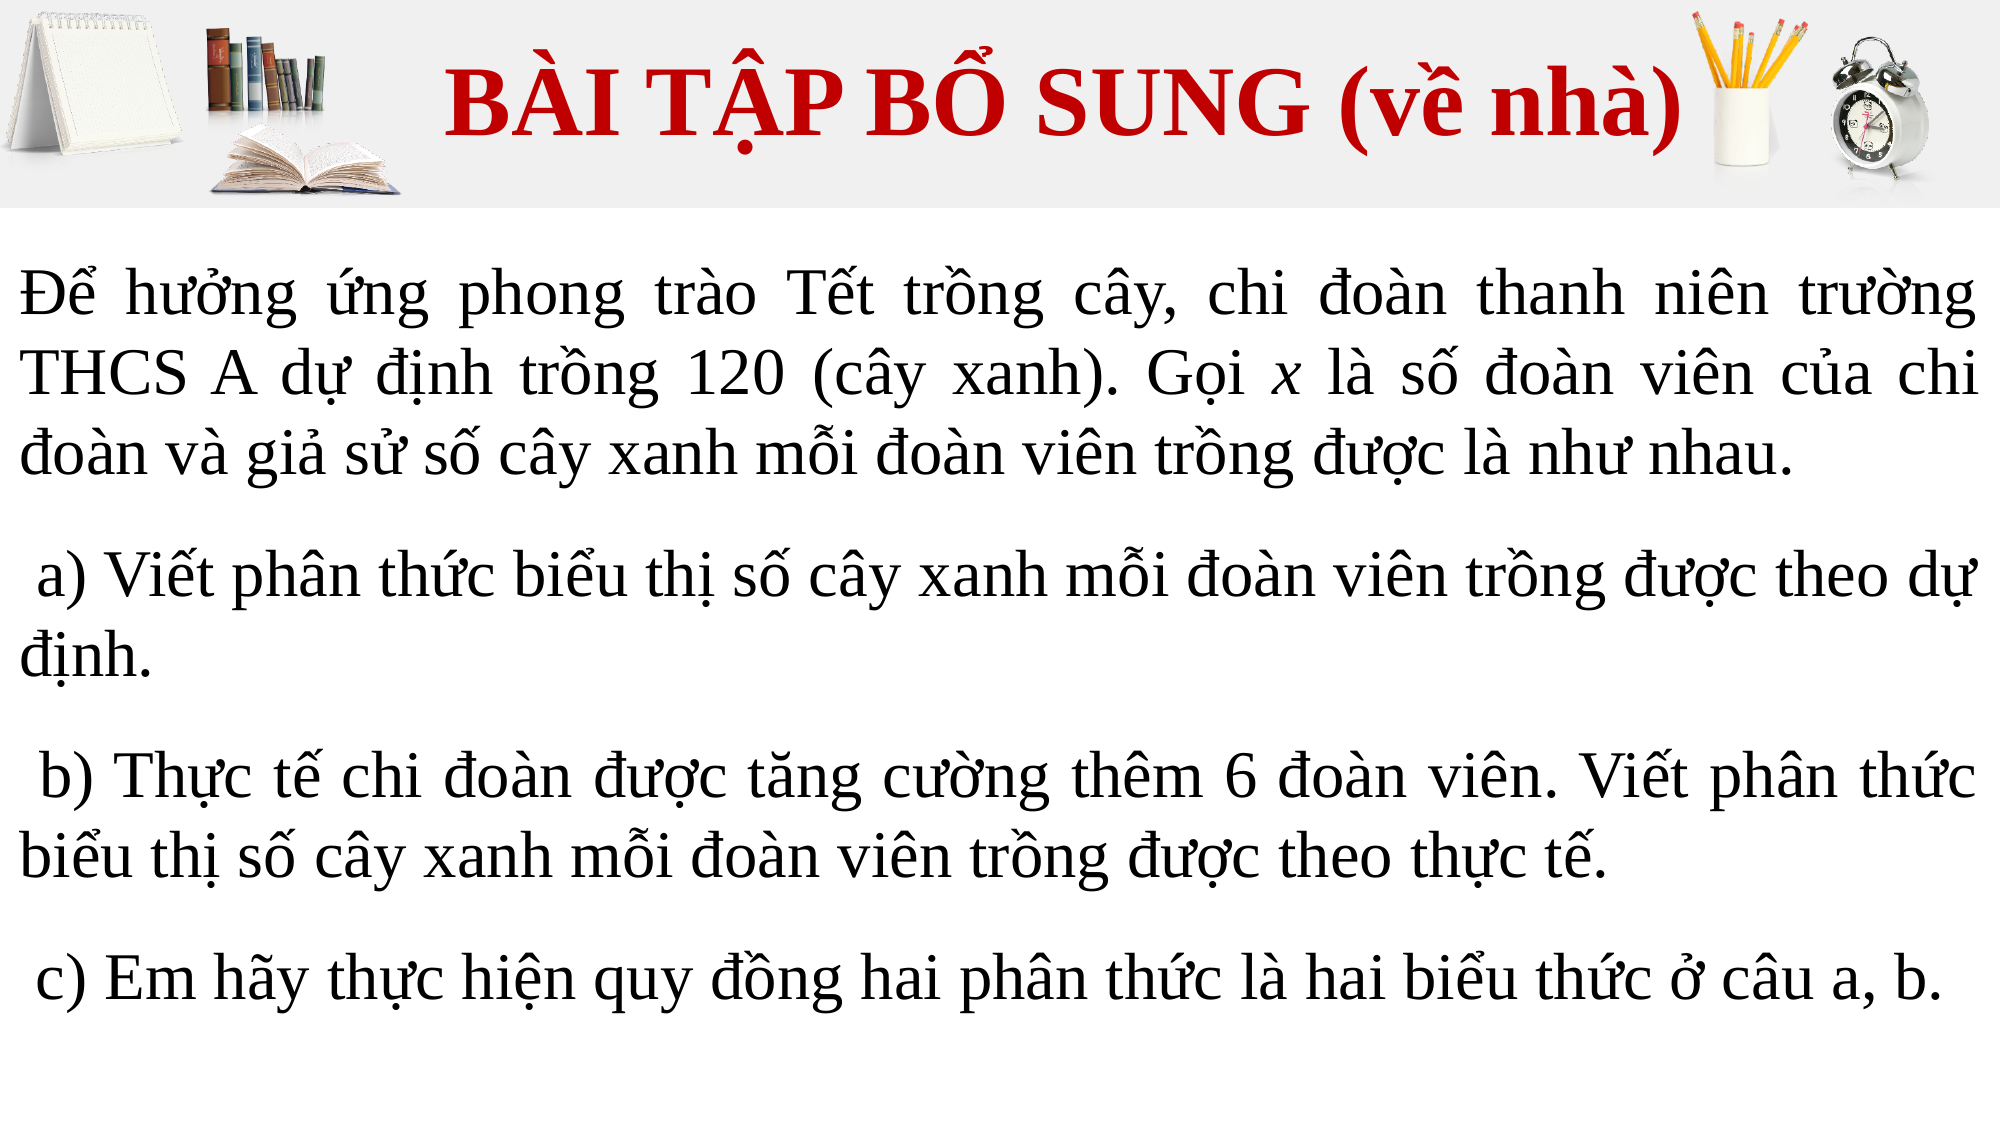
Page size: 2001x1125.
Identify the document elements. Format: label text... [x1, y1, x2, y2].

picture [0, 11, 186, 173]
picture [1692, 11, 1808, 193]
text_box Để hưởng ứng phong trào Tết trồng cây, chi đoàn thanh niên trường THCS A dự định trồng 120 (cây xanh). Gọi x là số đoàn viên của chi đoàn và giả sử số cây xanh mỗi đoàn viên trồng được là như nhau. a) Viết phân thức biểu thị số cây xanh mỗi đoàn viên trồng được theo dự định. b) Thực tế chi đoàn được tăng cường thêm 6 đoàn viên. Viết phân thức biểu thị số cây xanh mỗi đoàn viên trồng được theo thực tế. c) Em hãy thực hiện quy đồng hai phân thức là hai biểu thức ở câu a, b. [19, 247, 1981, 1013]
text_box BÀI TẬP BỔ SUNG (về nhà) [430, 28, 1692, 163]
picture [205, 28, 402, 197]
picture [1827, 36, 1939, 212]
text_box [0, 0, 2000, 209]
